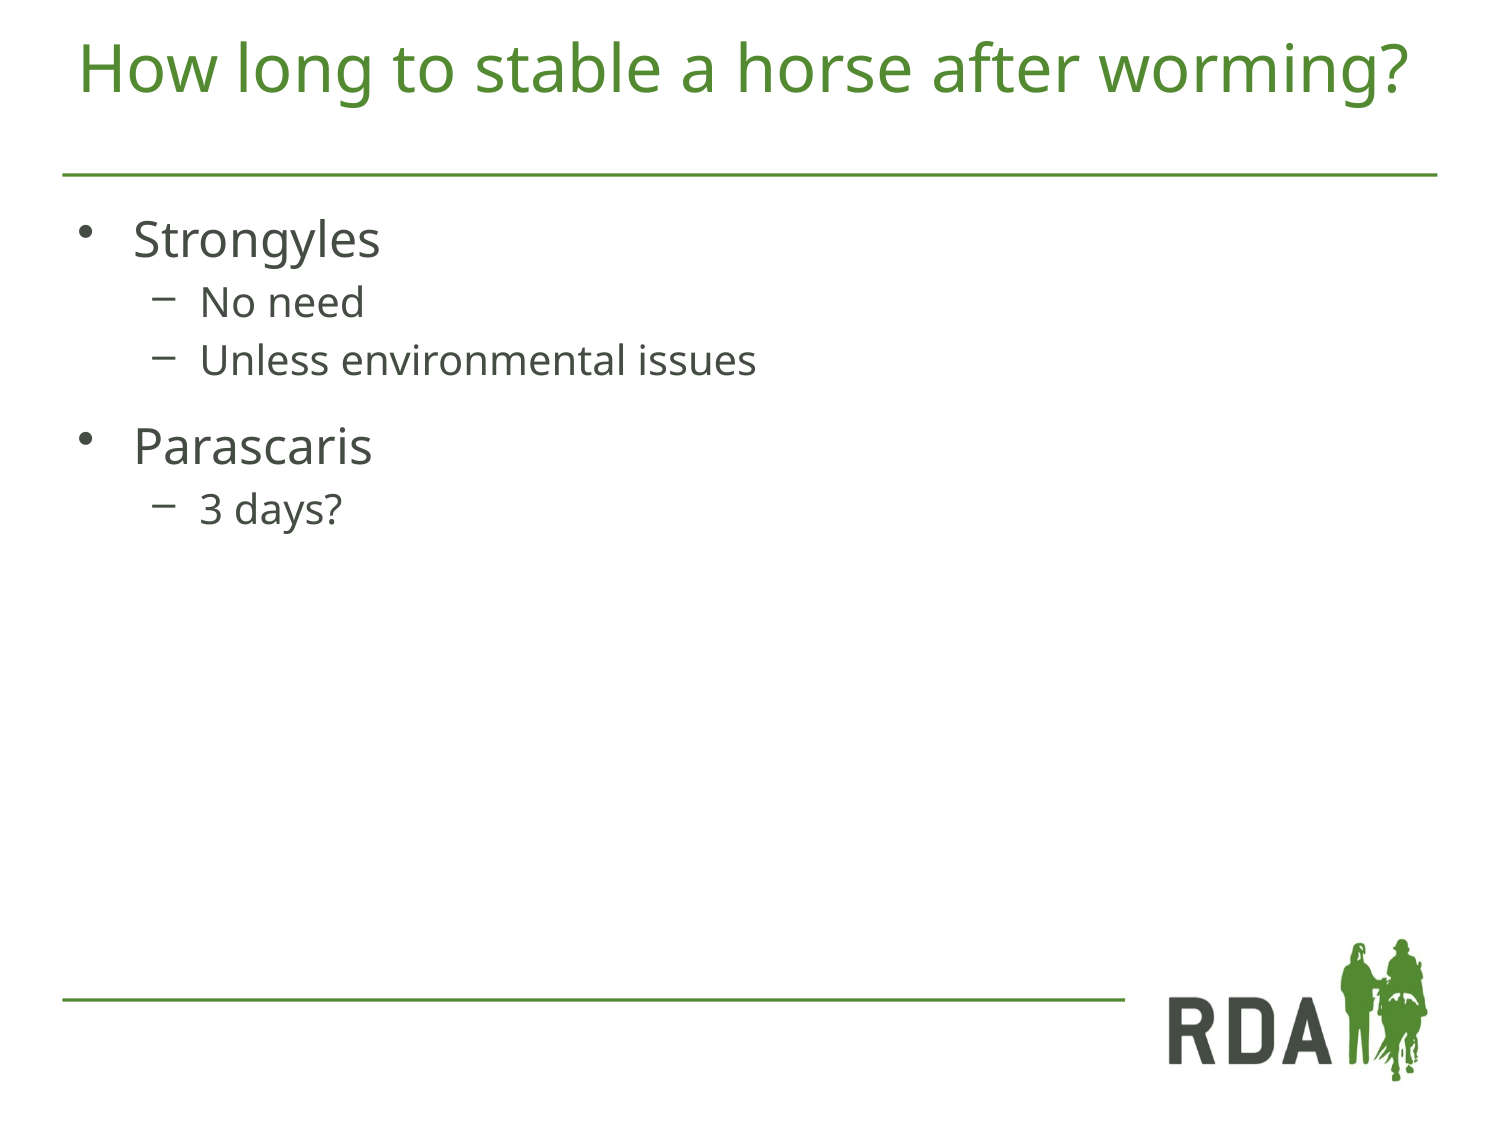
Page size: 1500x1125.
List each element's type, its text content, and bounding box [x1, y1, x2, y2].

list Strongyles No need Unless environmental issues Parascaris 3 days? [62, 200, 1438, 1000]
picture [1162, 1000, 1438, 1088]
title How long to stable a horse after worming? [62, 50, 1438, 163]
